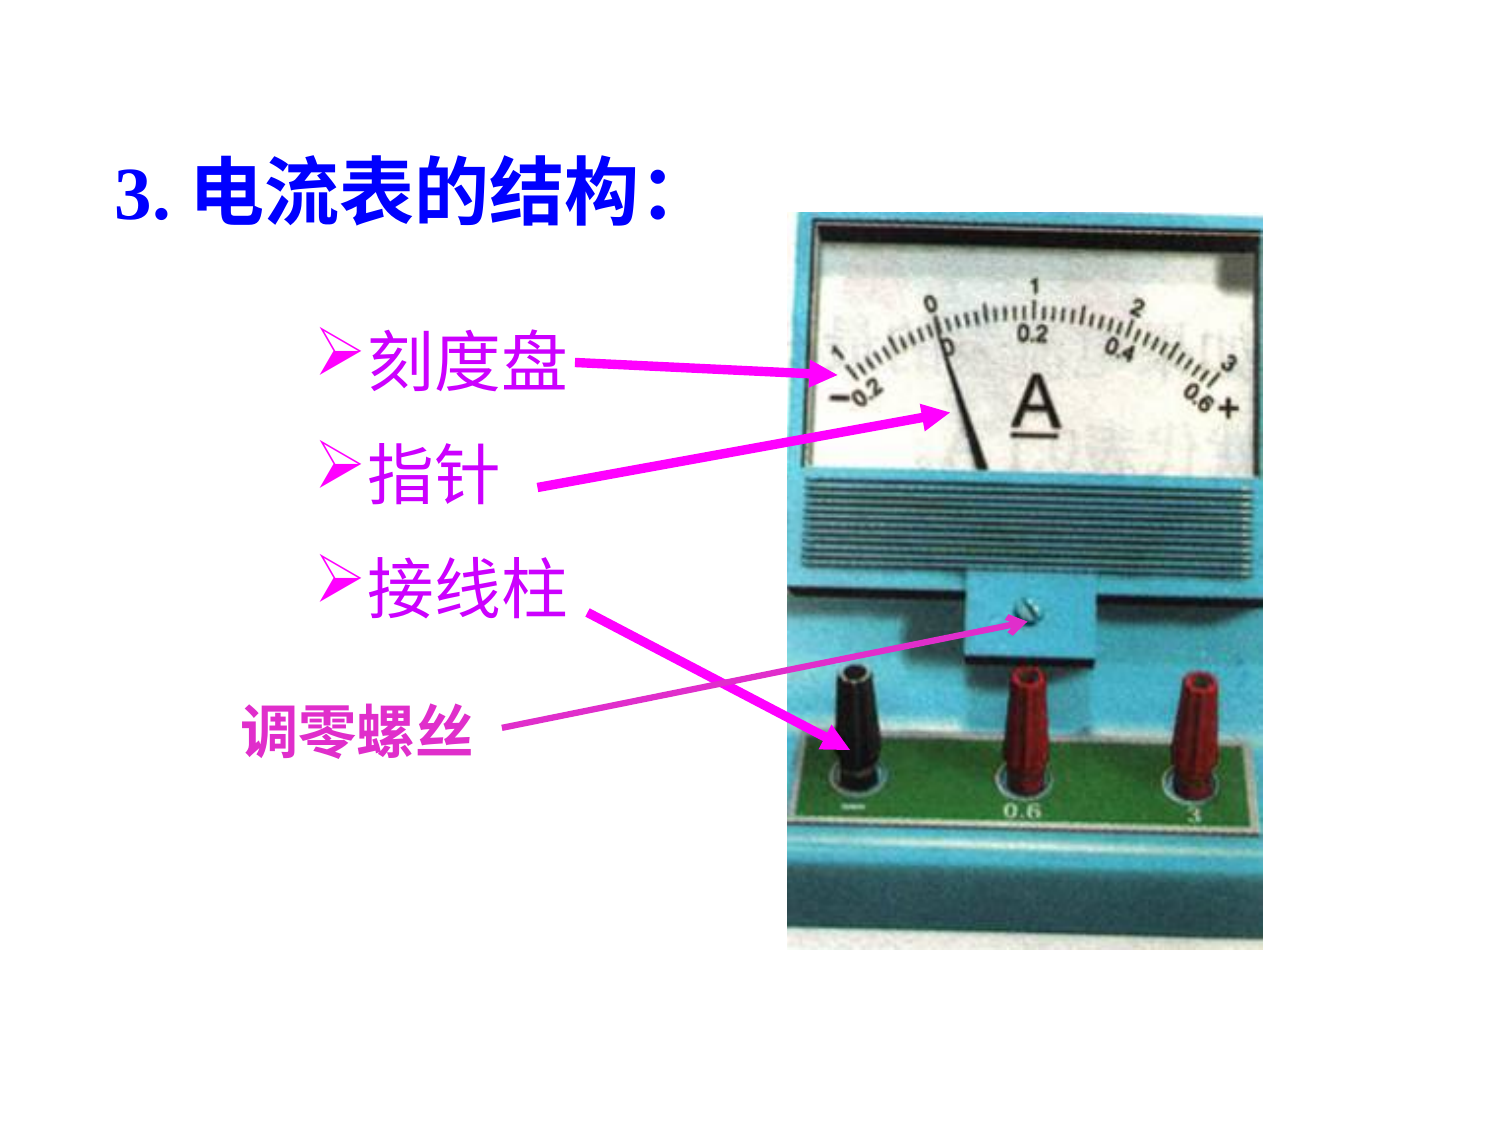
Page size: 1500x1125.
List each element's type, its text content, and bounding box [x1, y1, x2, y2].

text_box 调零螺丝 [218, 680, 625, 823]
picture [787, 212, 1263, 951]
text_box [501, 621, 1028, 729]
text_box 刻度盘 指针 接线柱 [300, 312, 725, 634]
text_box 3.电流表的结构： [100, 137, 788, 242]
